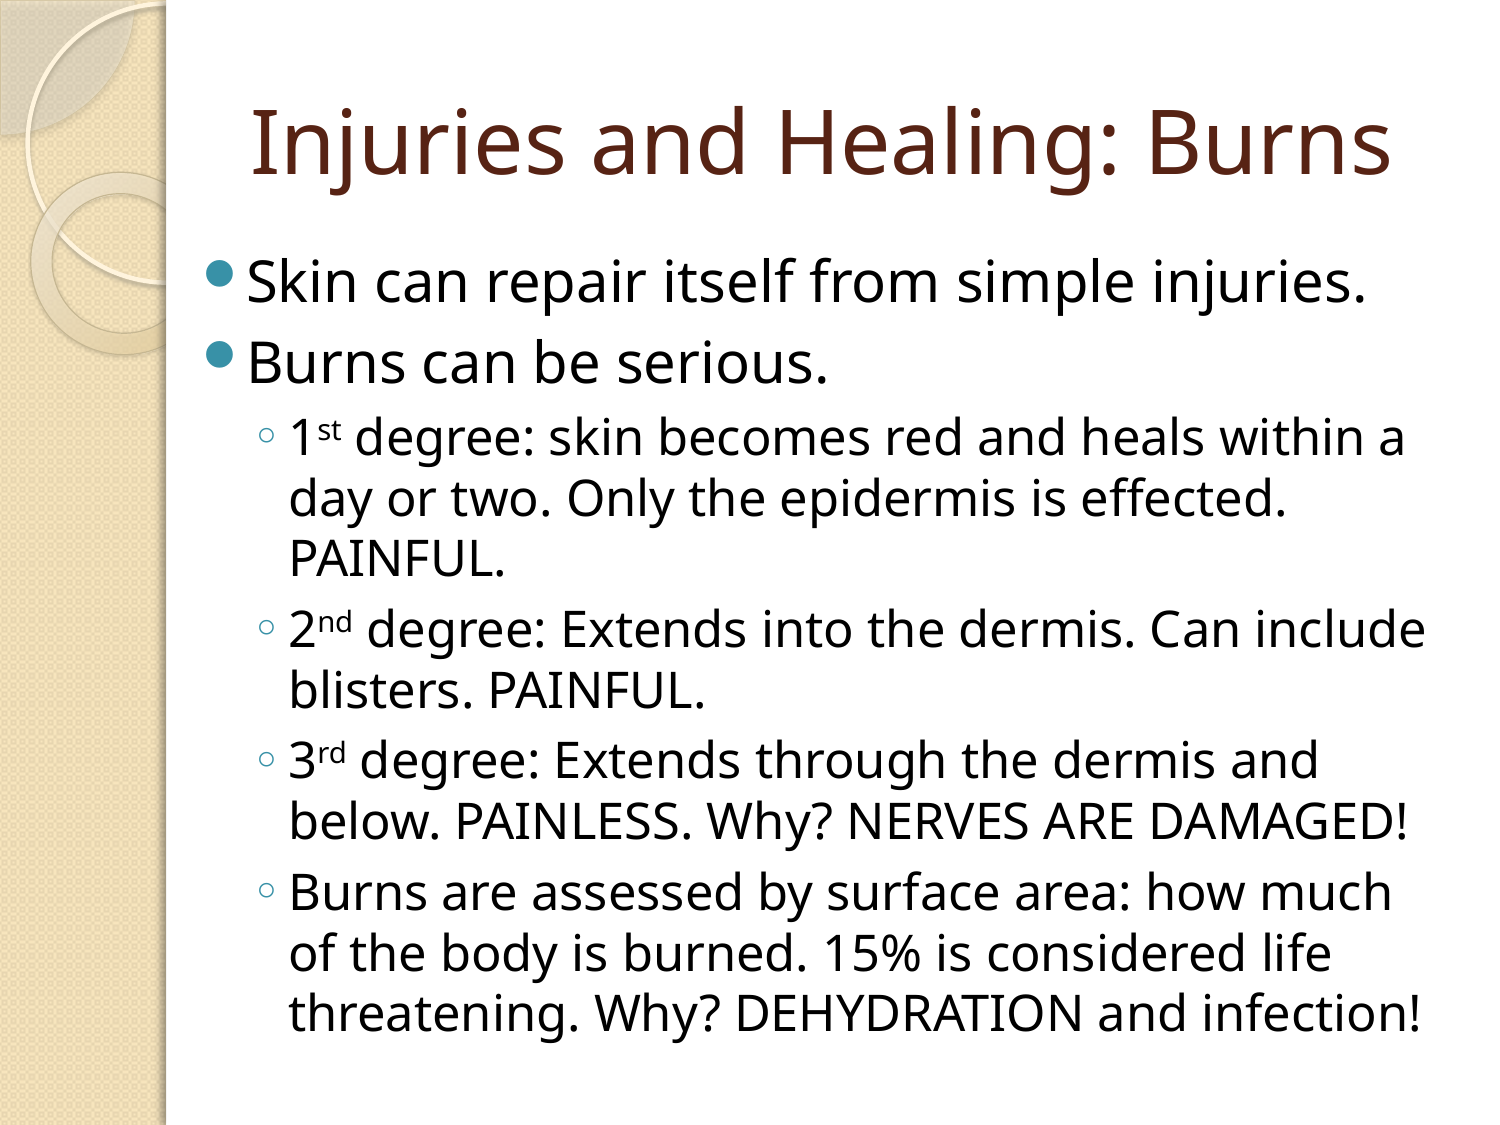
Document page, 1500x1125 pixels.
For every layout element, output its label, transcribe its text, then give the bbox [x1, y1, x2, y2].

list Skin can repair itself from simple injuries. Burns can be serious. 1st degree: skin becomes red and heals within a day or two. Only the epidermis is effected. PAINFUL. 2nd degree: Extends into the dermis. Can include blisters. PAINFUL. 3rd degree: Extends through the dermis and below. PAINLESS. Why? NERVES ARE DAMAGED! Burns are assessed by surface area: how much of the body is burned. 15% is considered life threatening. Why? DEHYDRATION and infection! [174, 237, 1466, 1125]
title Injuries and Healing: Burns [235, 45, 1466, 233]
